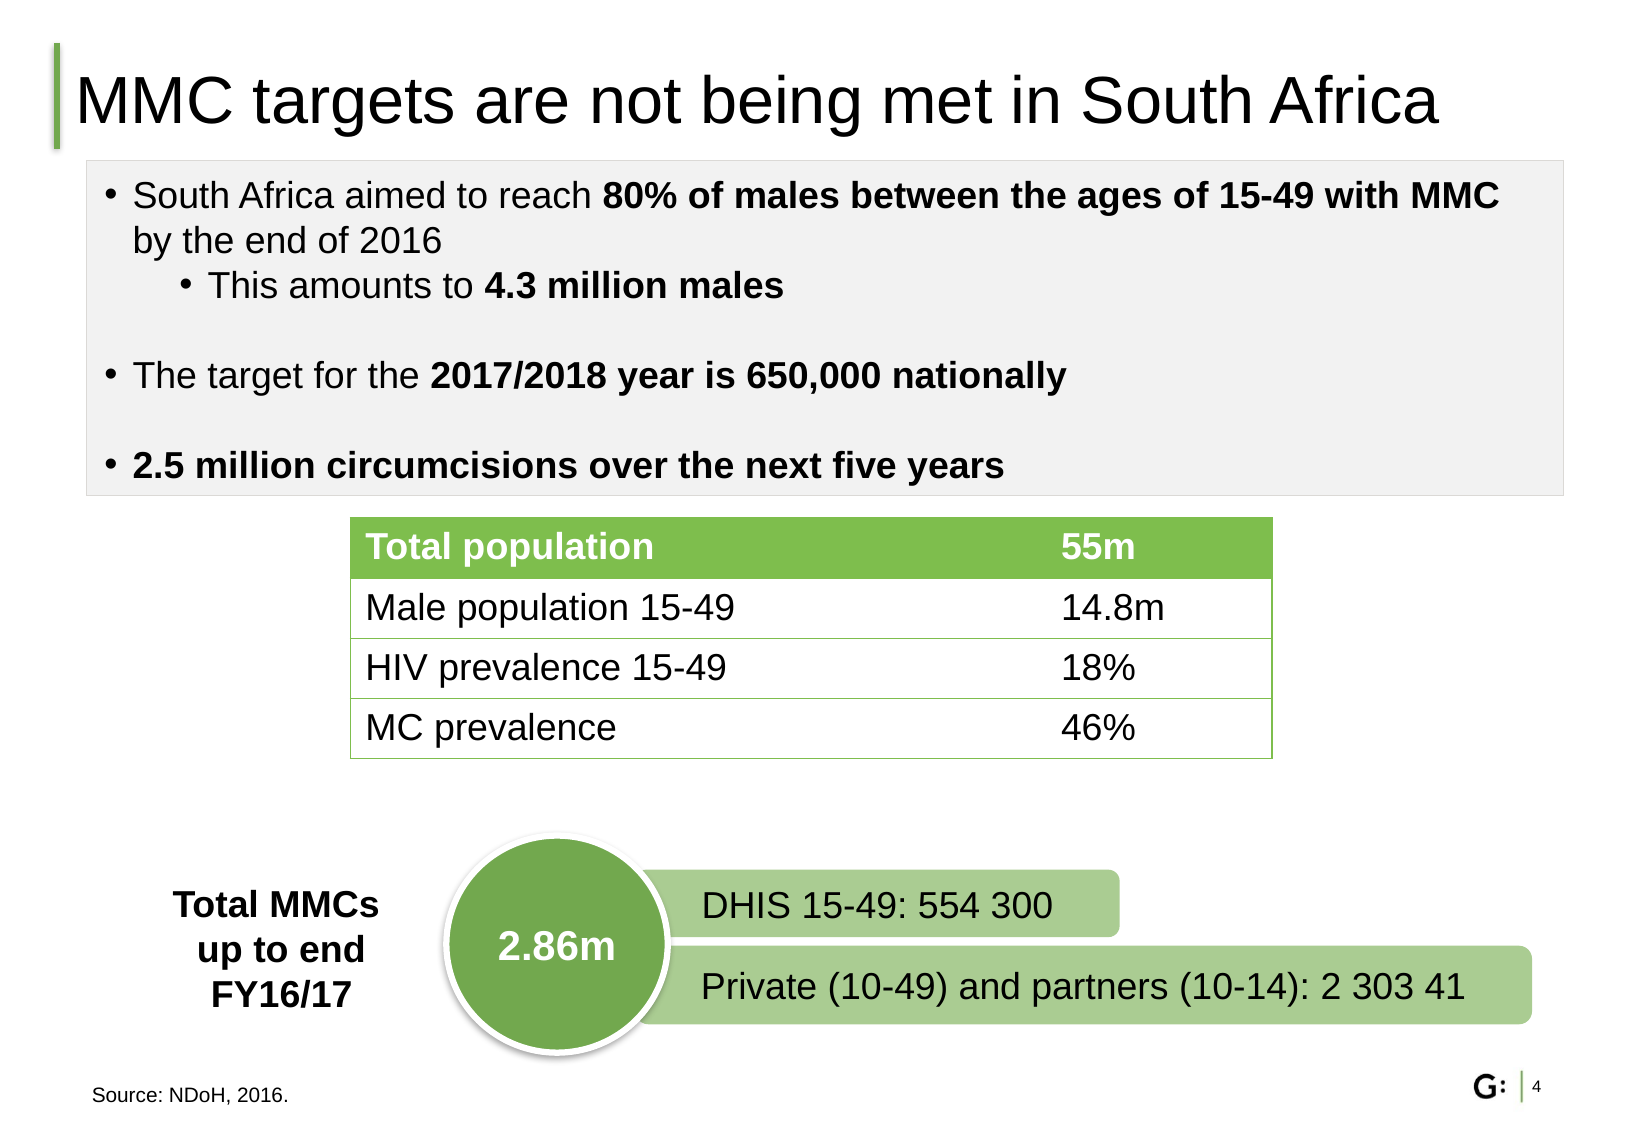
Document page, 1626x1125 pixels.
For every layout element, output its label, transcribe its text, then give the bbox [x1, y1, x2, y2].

table_cell MC prevalence [351, 699, 1046, 758]
table_cell 46% [1046, 699, 1271, 758]
list Source: NDoH, 2016. [91, 1078, 1244, 1107]
table_cell HIV prevalence 15-49 [351, 639, 1046, 698]
table_header Total population [351, 519, 1046, 577]
text_box Total MMCs up to end FY16/17 [116, 872, 447, 1023]
table_cell 14.8m [1046, 579, 1271, 638]
picture [1469, 1067, 1537, 1112]
table_header 55m [1046, 519, 1271, 577]
table_cell 18% [1046, 639, 1271, 698]
slide_number 4 [1532, 1076, 1620, 1097]
title MMC targets are not being met in South Africa [60, 44, 1568, 149]
text_box DHIS 15-49: 554 300 [642, 867, 1122, 940]
text_box Private (10-49) and partners (10-14): 2 303 41 [643, 943, 1535, 1027]
text_box 2.86m [447, 832, 671, 1056]
table_cell Male population 15-49 [351, 579, 1046, 638]
text_box South Africa aimed to reach 80% of males between the ages of 15-49 with MMC by the end of 2016 This amounts to 4.3 million males The target for the 2017/2018 year is 650,000 nationally 2.5 million circumcisions over the next five years [86, 160, 1564, 496]
